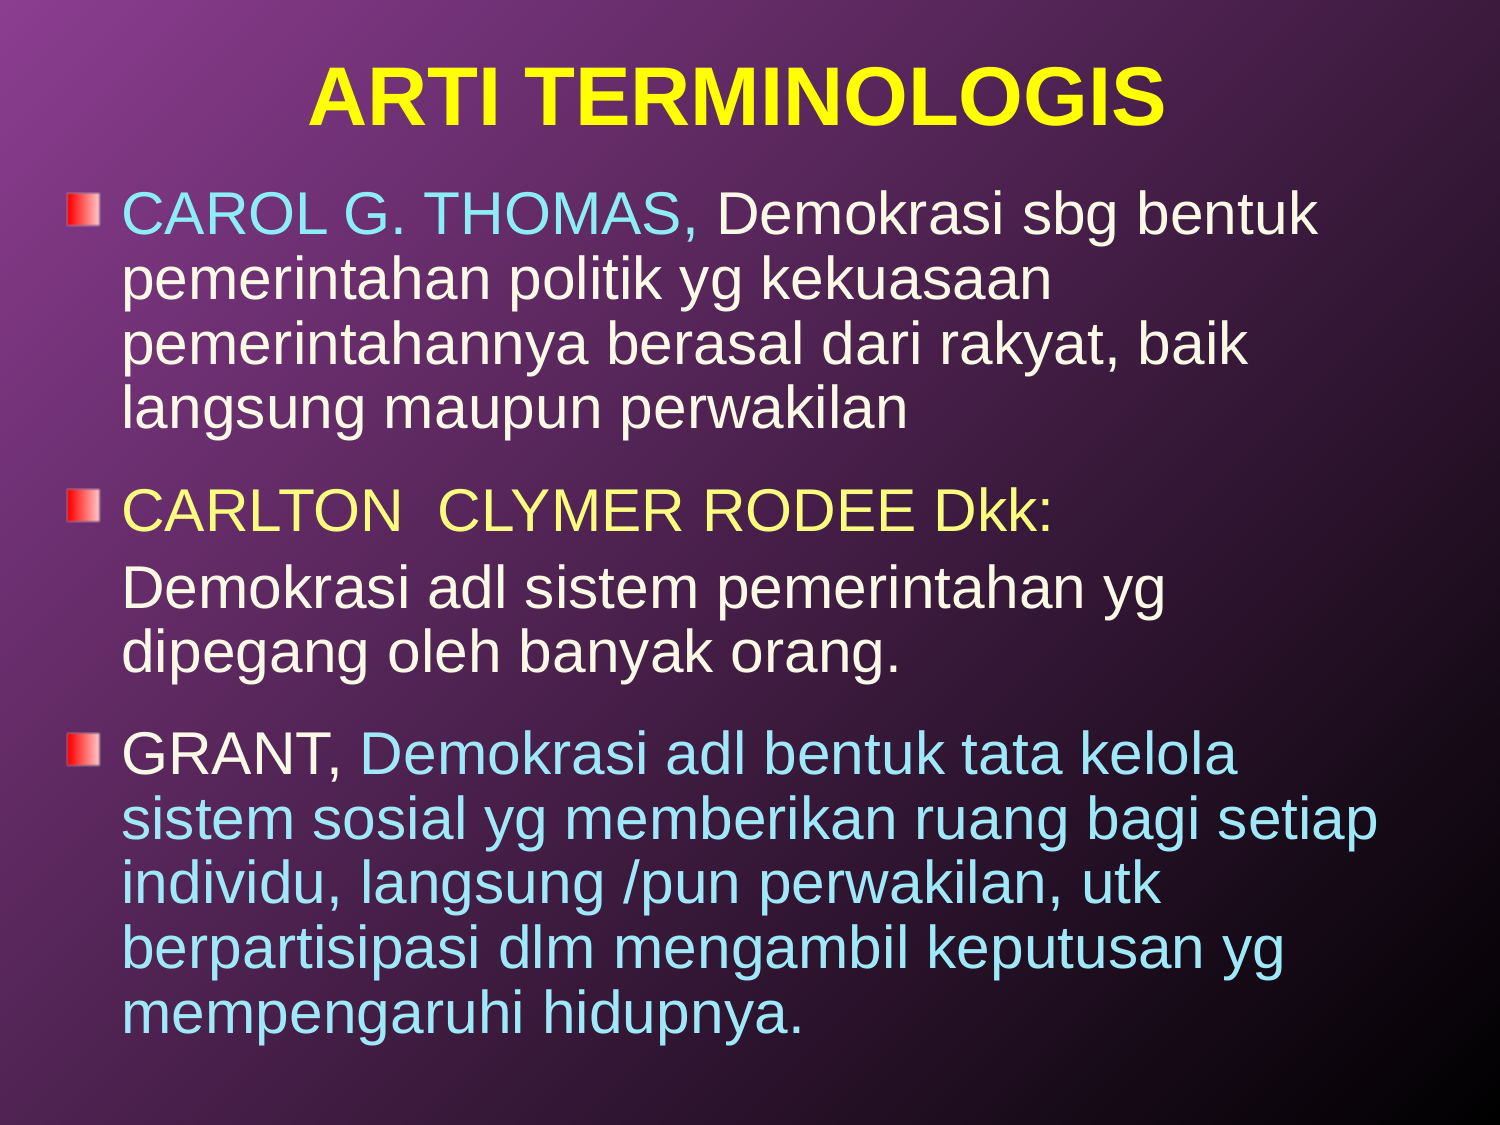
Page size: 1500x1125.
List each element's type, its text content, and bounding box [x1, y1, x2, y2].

picture [65, 191, 104, 230]
picture [65, 487, 104, 526]
list CAROL G. THOMAS, Demokrasi sbg bentuk pemerintahan politik yg kekuasaan pemerintahannya berasal dari rakyat, baik langsung maupun perwakilan CARLTON CLYMER RODEE Dkk: Demokrasi adl sistem pemerintahan yg dipegang oleh banyak orang. GRANT, Demokrasi adl bentuk tata kelola sistem sosial yg memberikan ruang bagi setiap individu, langsung /pun perwakilan, utk berpartisipasi dlm mengambil keputusan yg mempengaruhi hidupnya. [49, 174, 1426, 1125]
title ARTI TERMINOLOGIS [62, 45, 1413, 138]
picture [65, 731, 104, 770]
footer arif_rohman@uny.ac.id [512, 1024, 988, 1101]
